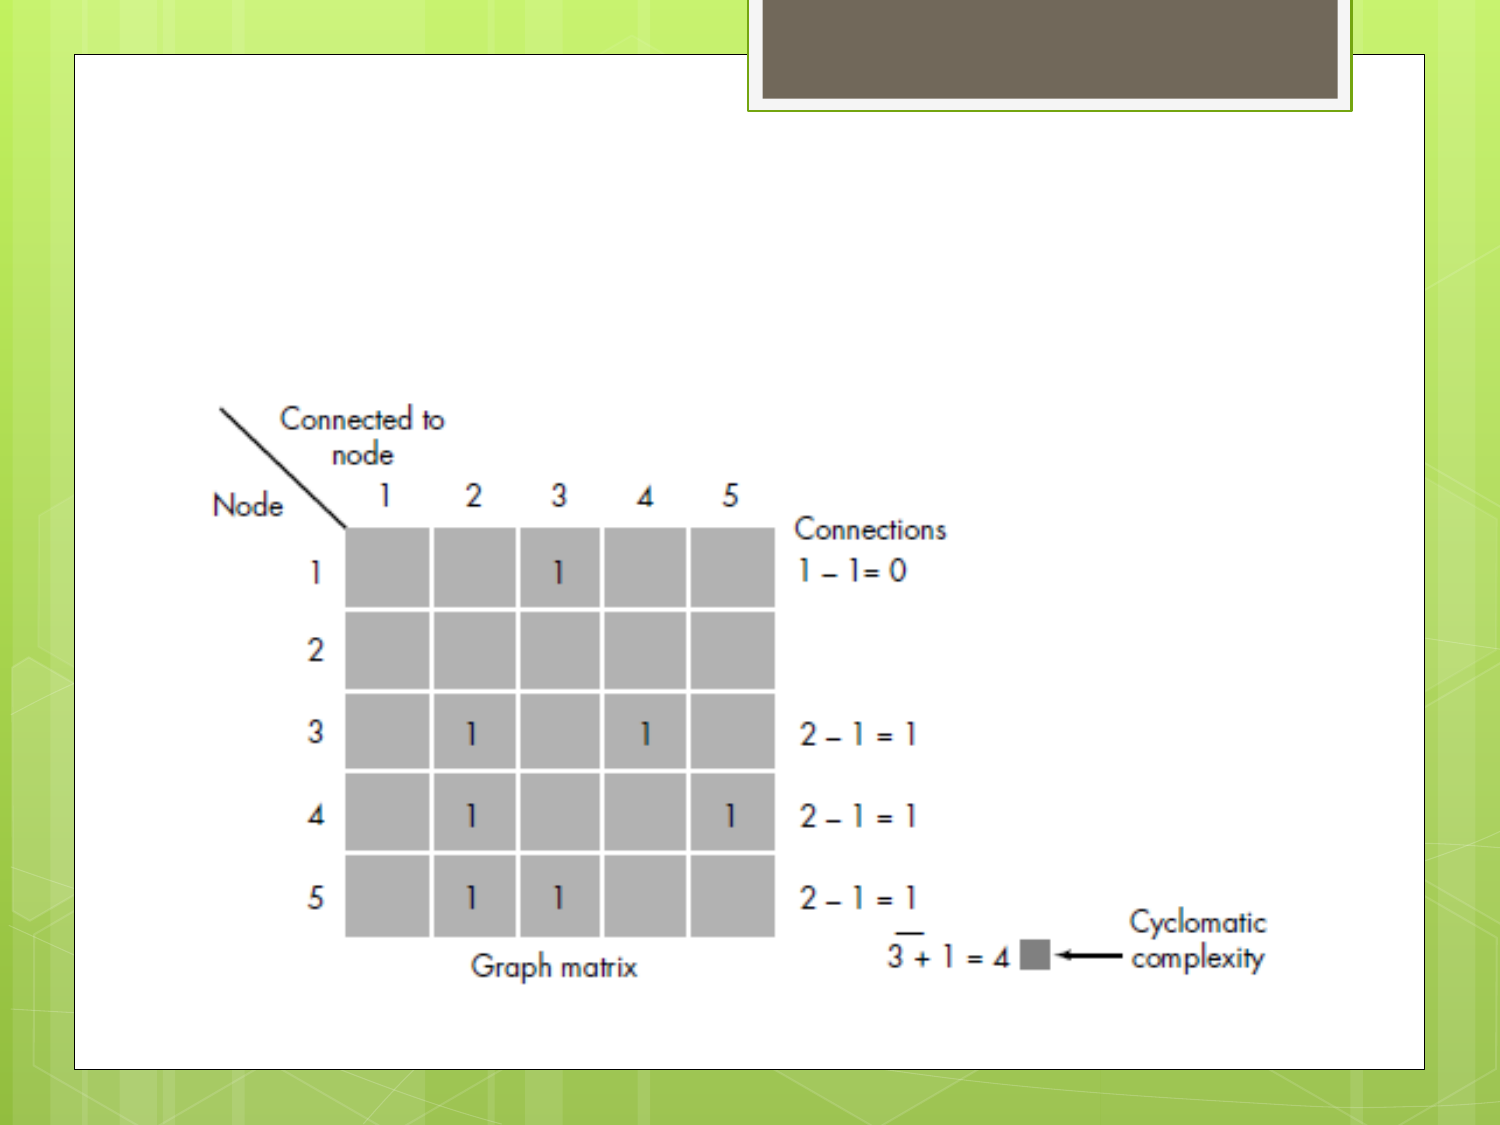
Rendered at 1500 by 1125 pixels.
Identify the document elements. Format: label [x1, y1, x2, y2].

picture [170, 381, 1318, 1036]
